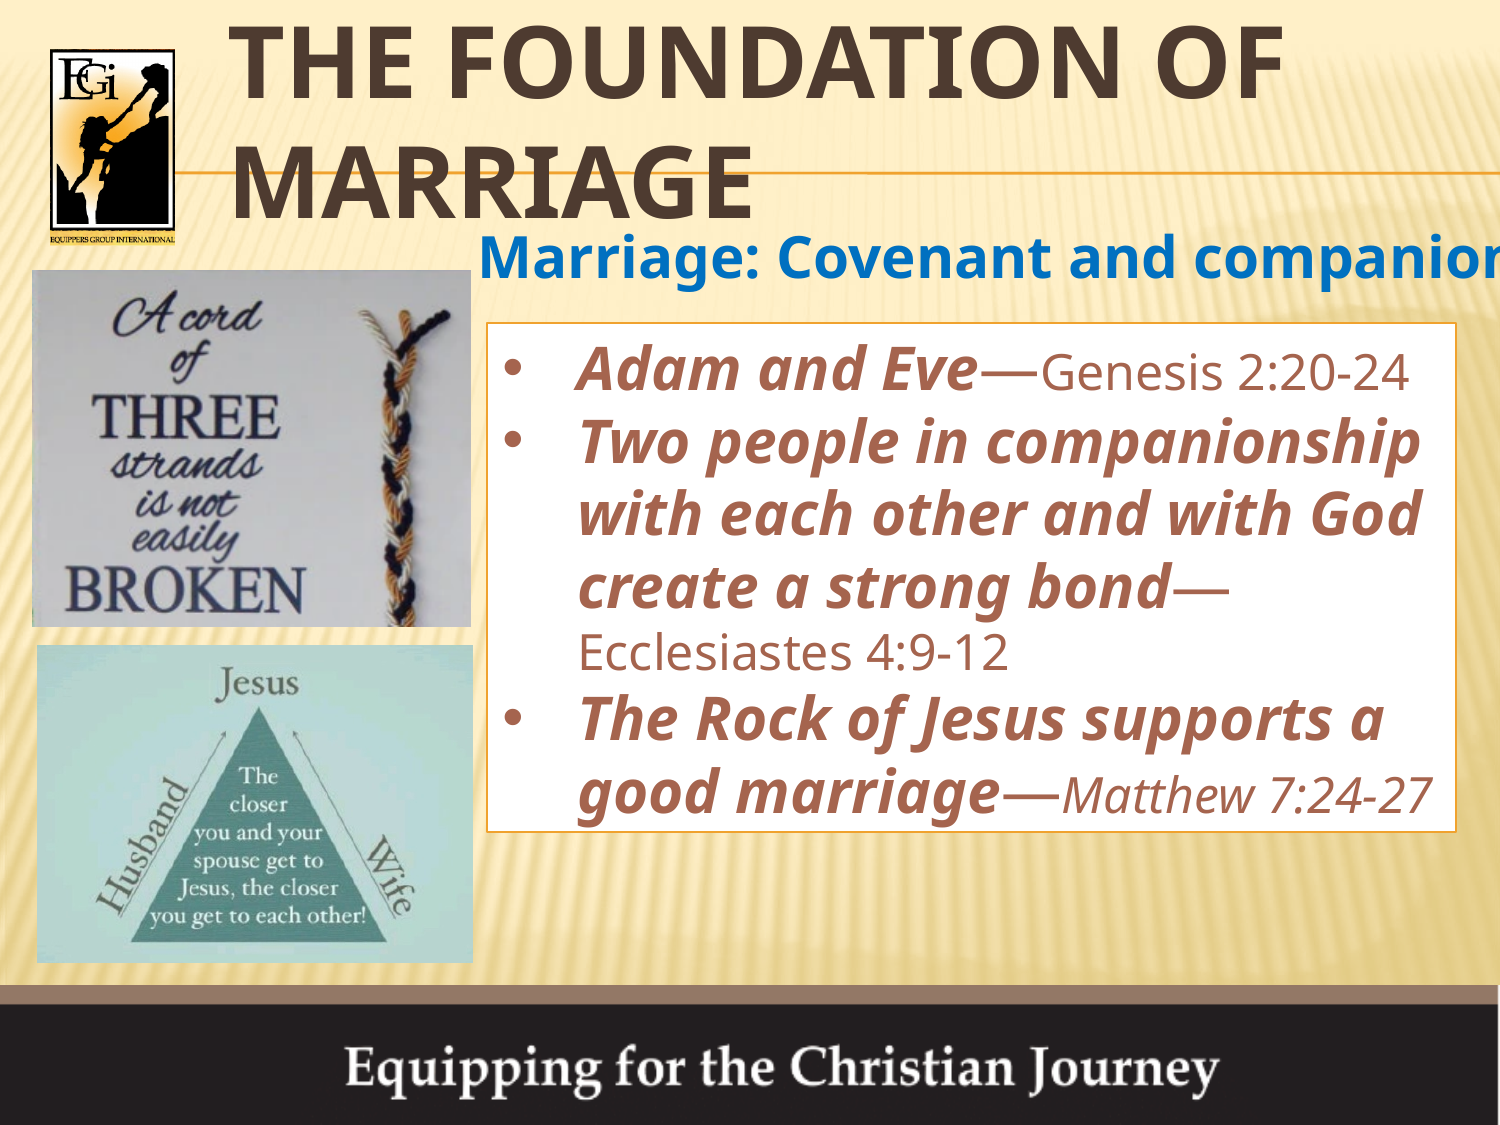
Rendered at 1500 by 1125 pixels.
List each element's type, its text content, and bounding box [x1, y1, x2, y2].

picture [37, 645, 473, 963]
text_box Adam and Eve—Genesis 2:20-24 Two people in companionship with each other and with God create a strong bond—Ecclesiastes 4:9-12 The Rock of Jesus supports a good marriage—Matthew 7:24-27 [486, 322, 1457, 833]
picture [49, 49, 176, 246]
picture [32, 270, 471, 628]
title The Foundation of MARRIAGE [212, 50, 1457, 188]
text_box Marriage: Covenant and companionship [462, 212, 1500, 298]
picture [0, 984, 1500, 1125]
